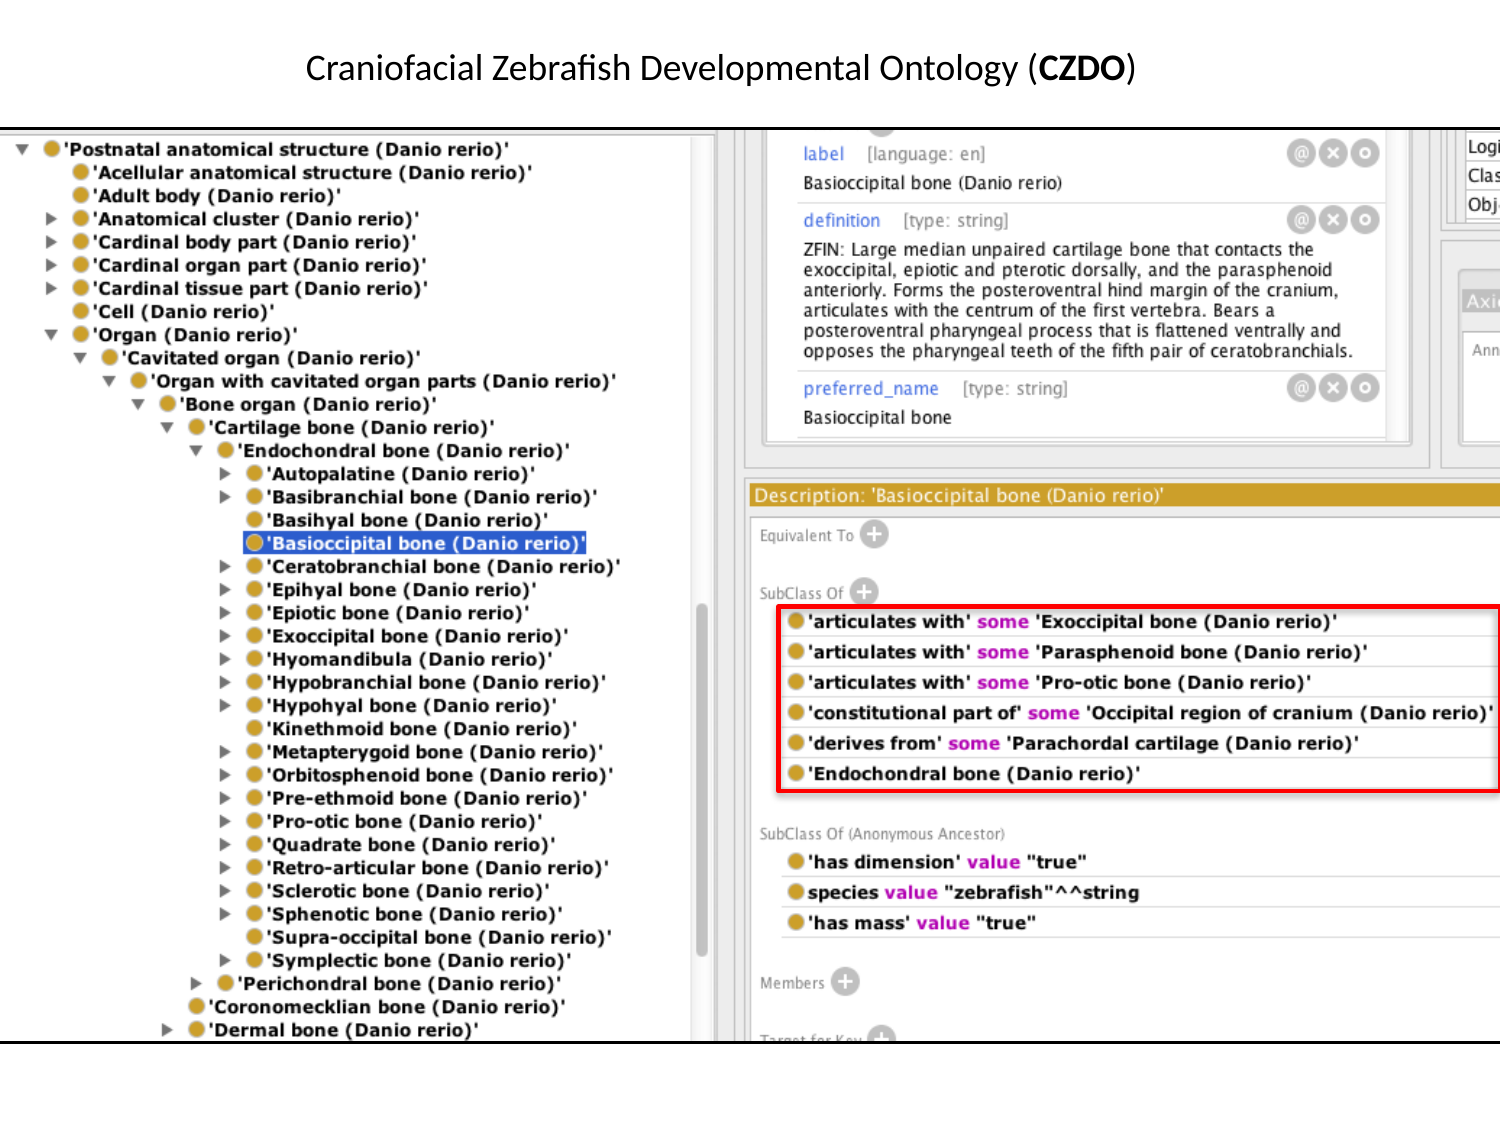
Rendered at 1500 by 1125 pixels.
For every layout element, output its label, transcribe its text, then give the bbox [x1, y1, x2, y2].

picture [0, 129, 1500, 1042]
text_box Craniofacial Zebrafish Developmental Ontology (CZDO) [290, 35, 1161, 96]
